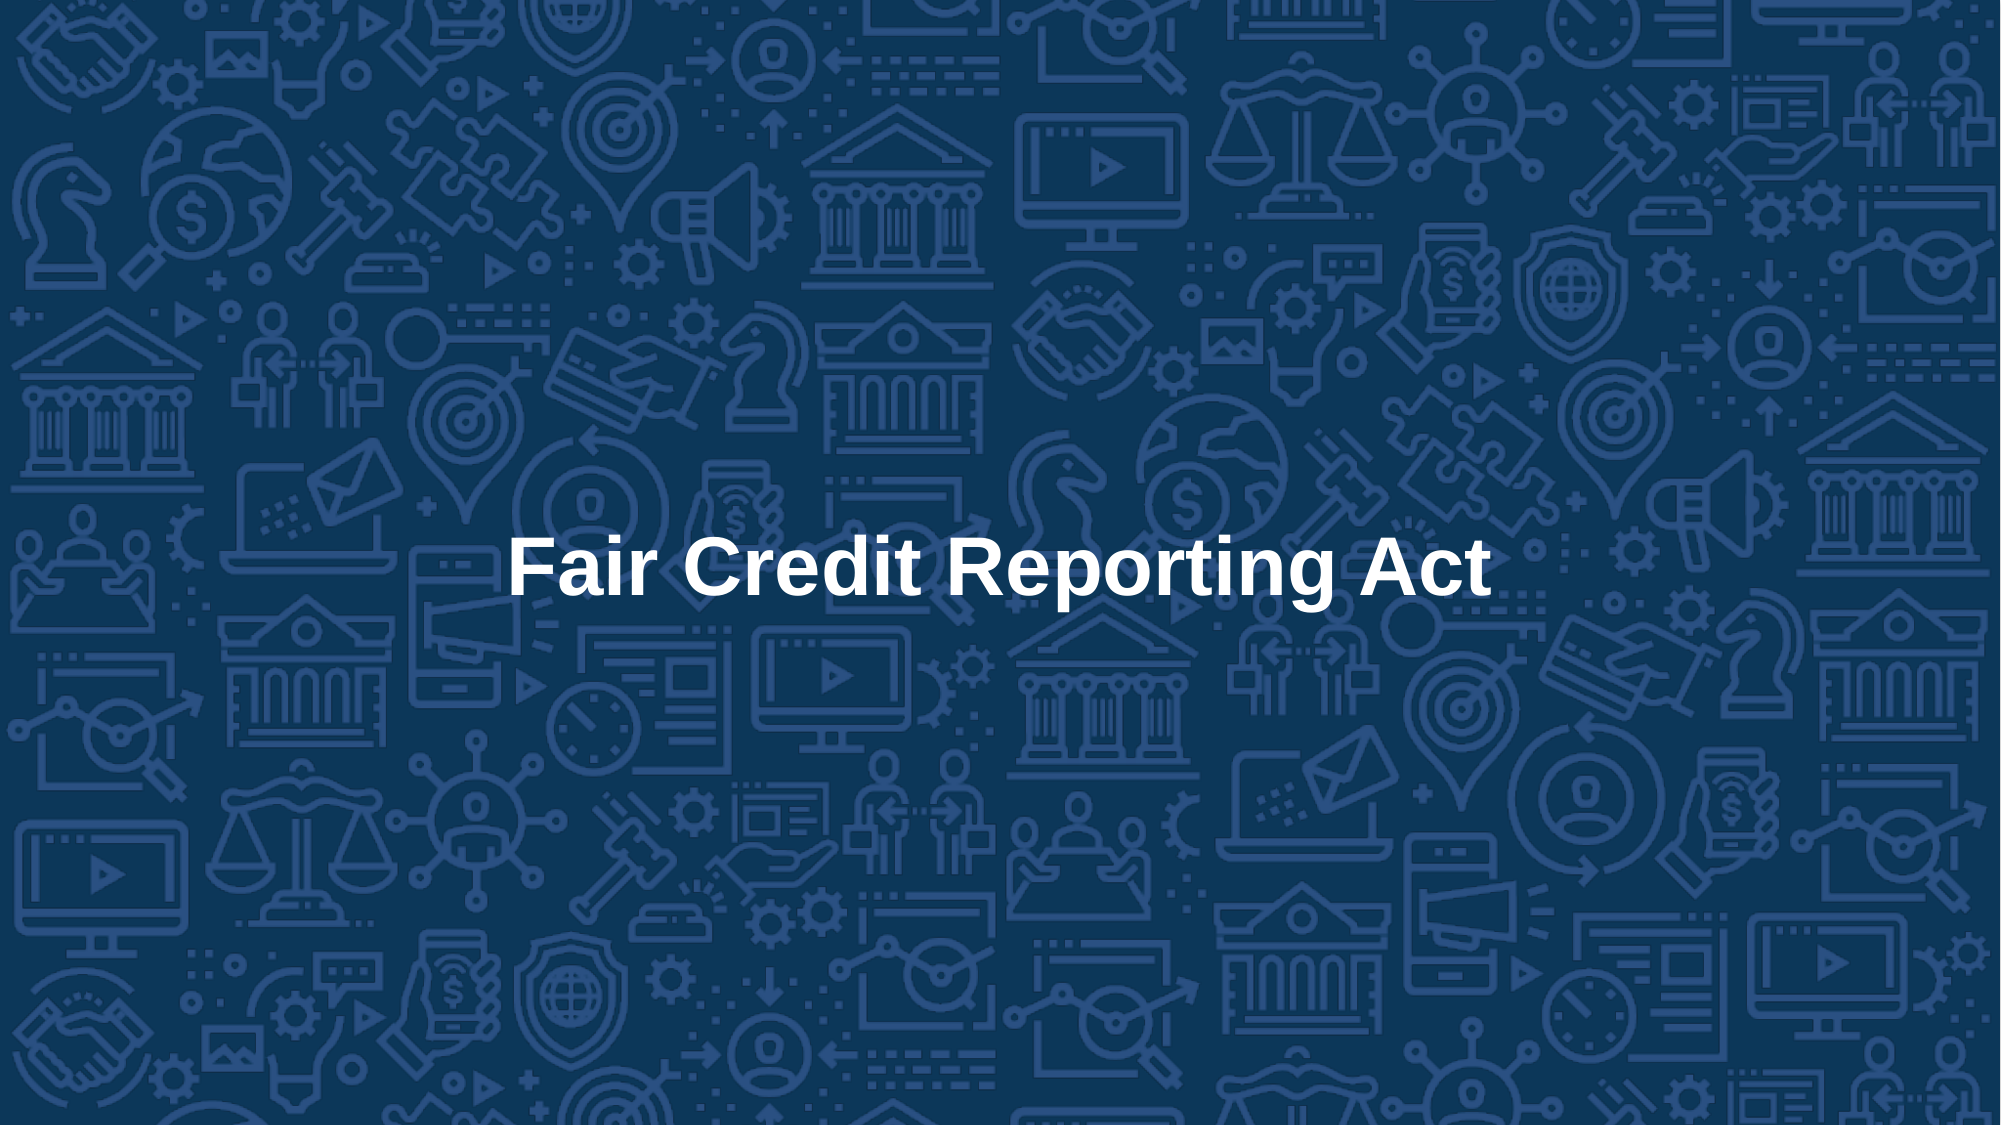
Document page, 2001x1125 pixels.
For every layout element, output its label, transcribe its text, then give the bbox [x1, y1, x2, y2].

title Fair Credit Reporting Act [282, 118, 1718, 1007]
picture [0, 0, 1999, 1125]
